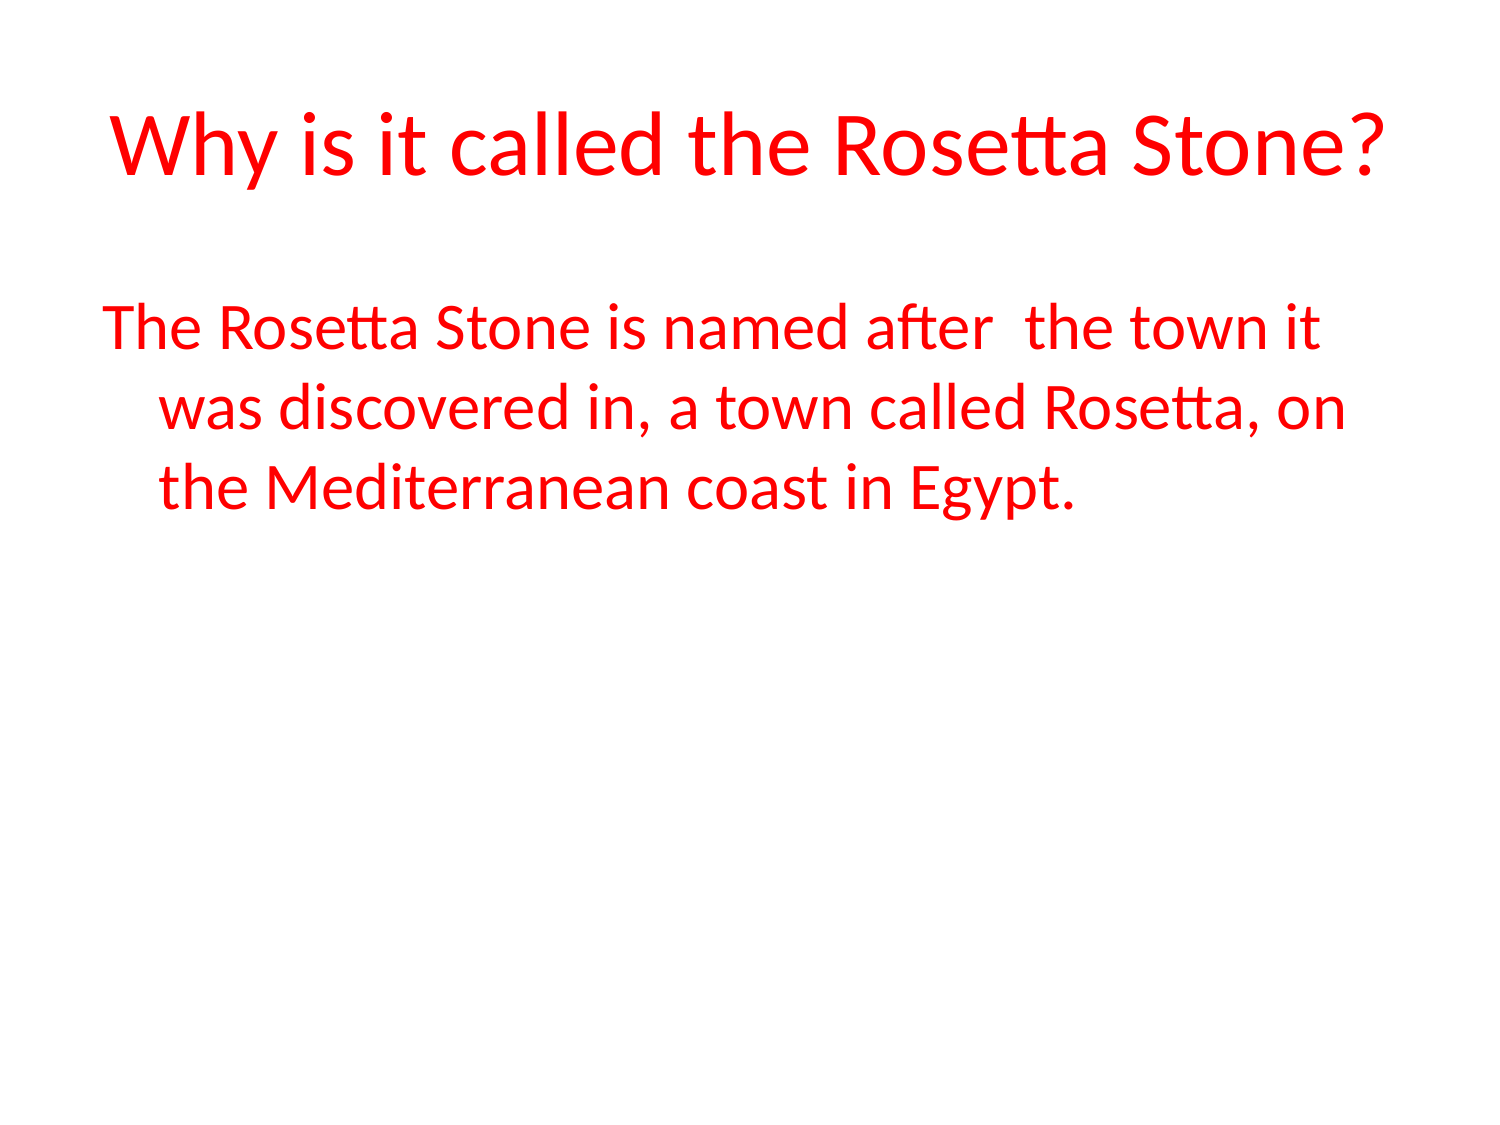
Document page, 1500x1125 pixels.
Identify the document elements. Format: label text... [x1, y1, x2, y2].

title Why is it called the Rosetta Stone? [75, 45, 1425, 233]
list The Rosetta Stone is named after the town it was discovered in, a town called Rosetta, on the Mediterranean coast in Egypt. [87, 275, 1438, 1018]
